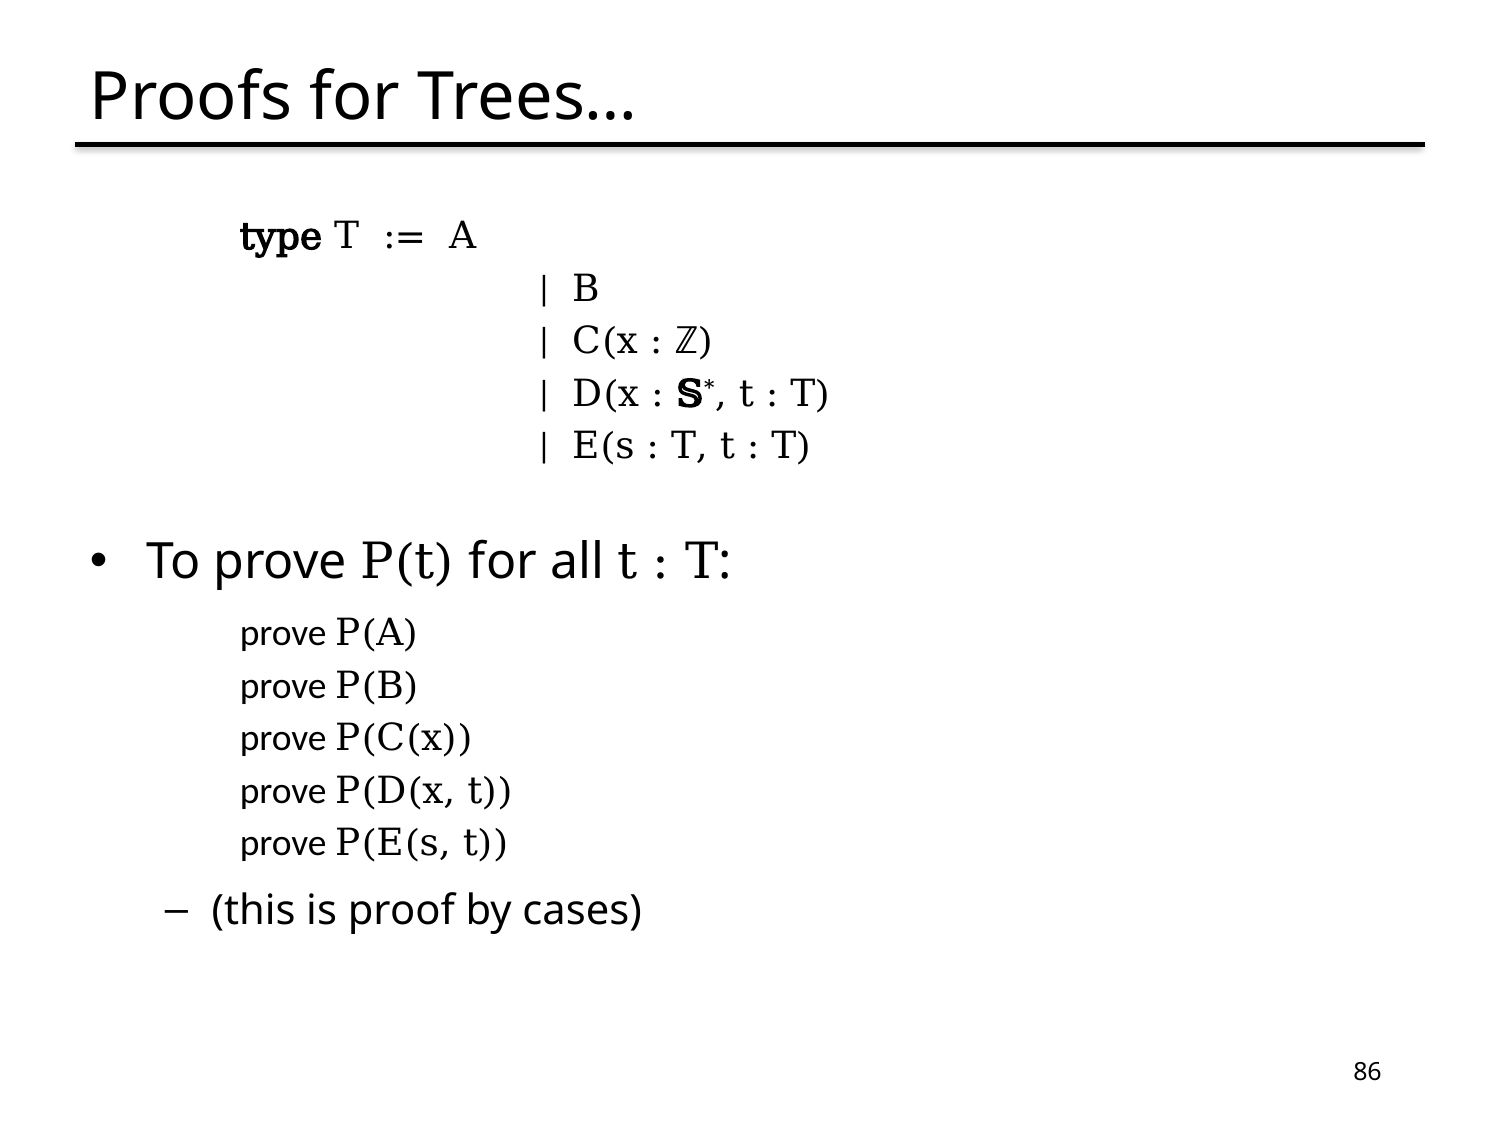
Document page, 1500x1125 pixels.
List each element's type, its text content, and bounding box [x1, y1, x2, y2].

slide_number 86 [1059, 1042, 1397, 1103]
title Proofs for Trees… [75, 45, 1425, 145]
list type T := A | B | C(x : ℤ) | D(x : 𝕊*, t : T) | E(s : T, t : T) To prove P(t) for all t : T: prove P(A) prove P(B) prove P(C(x)) prove P(D(x, t)) prove P(E(s, t)) (this is proof by cases) [75, 204, 1425, 1048]
